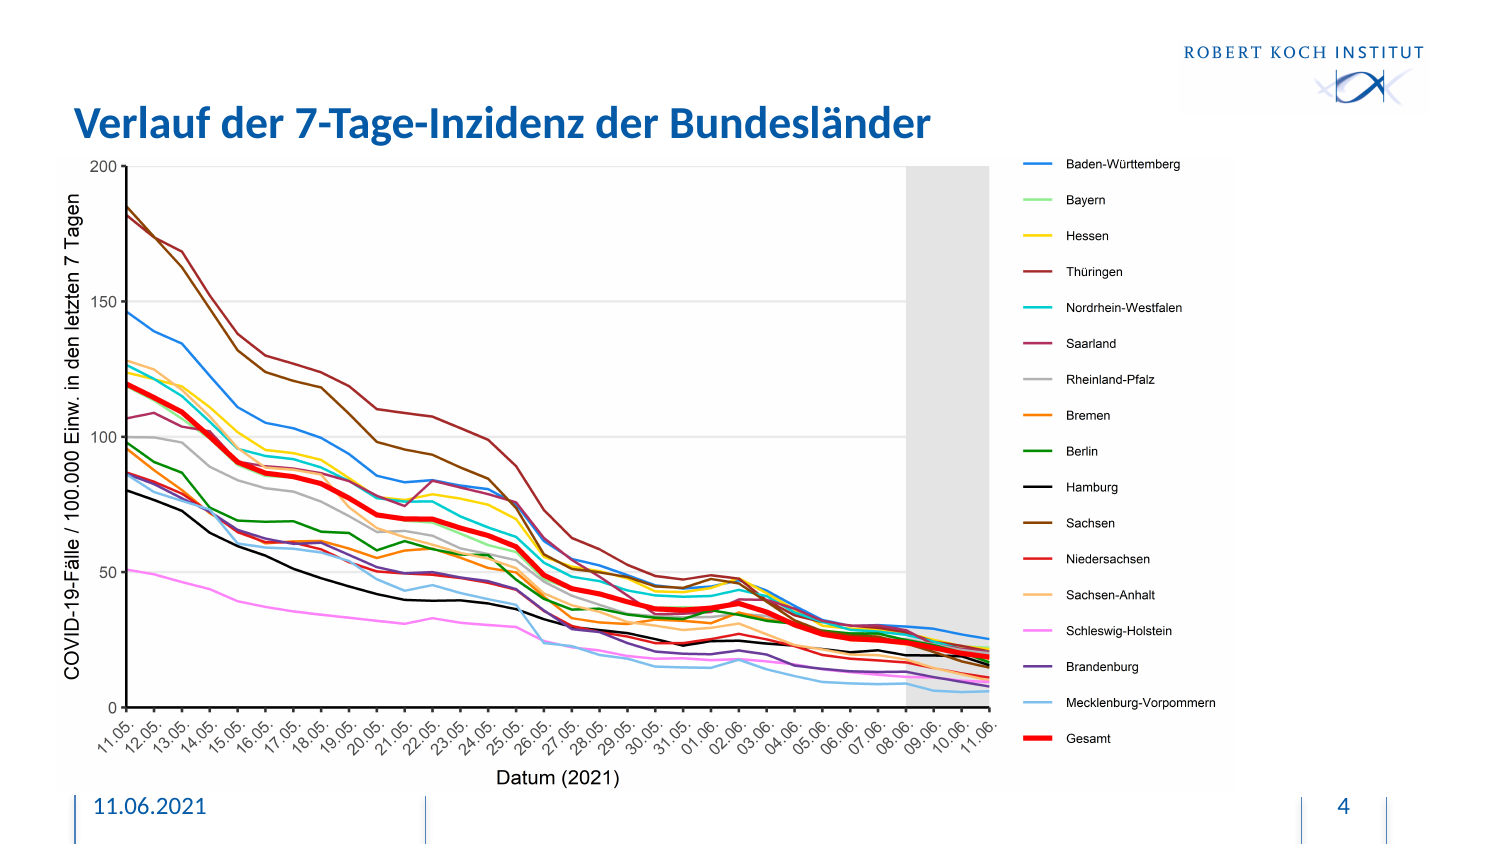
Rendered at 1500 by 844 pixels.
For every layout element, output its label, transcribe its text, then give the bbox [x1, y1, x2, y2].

title Verlauf der 7-Tage-Inzidenz der Bundesländer [73, 61, 1384, 179]
picture [1178, 40, 1430, 114]
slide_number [92, 801, 398, 827]
slide_number 4 [1302, 782, 1385, 827]
picture [55, 155, 1237, 792]
